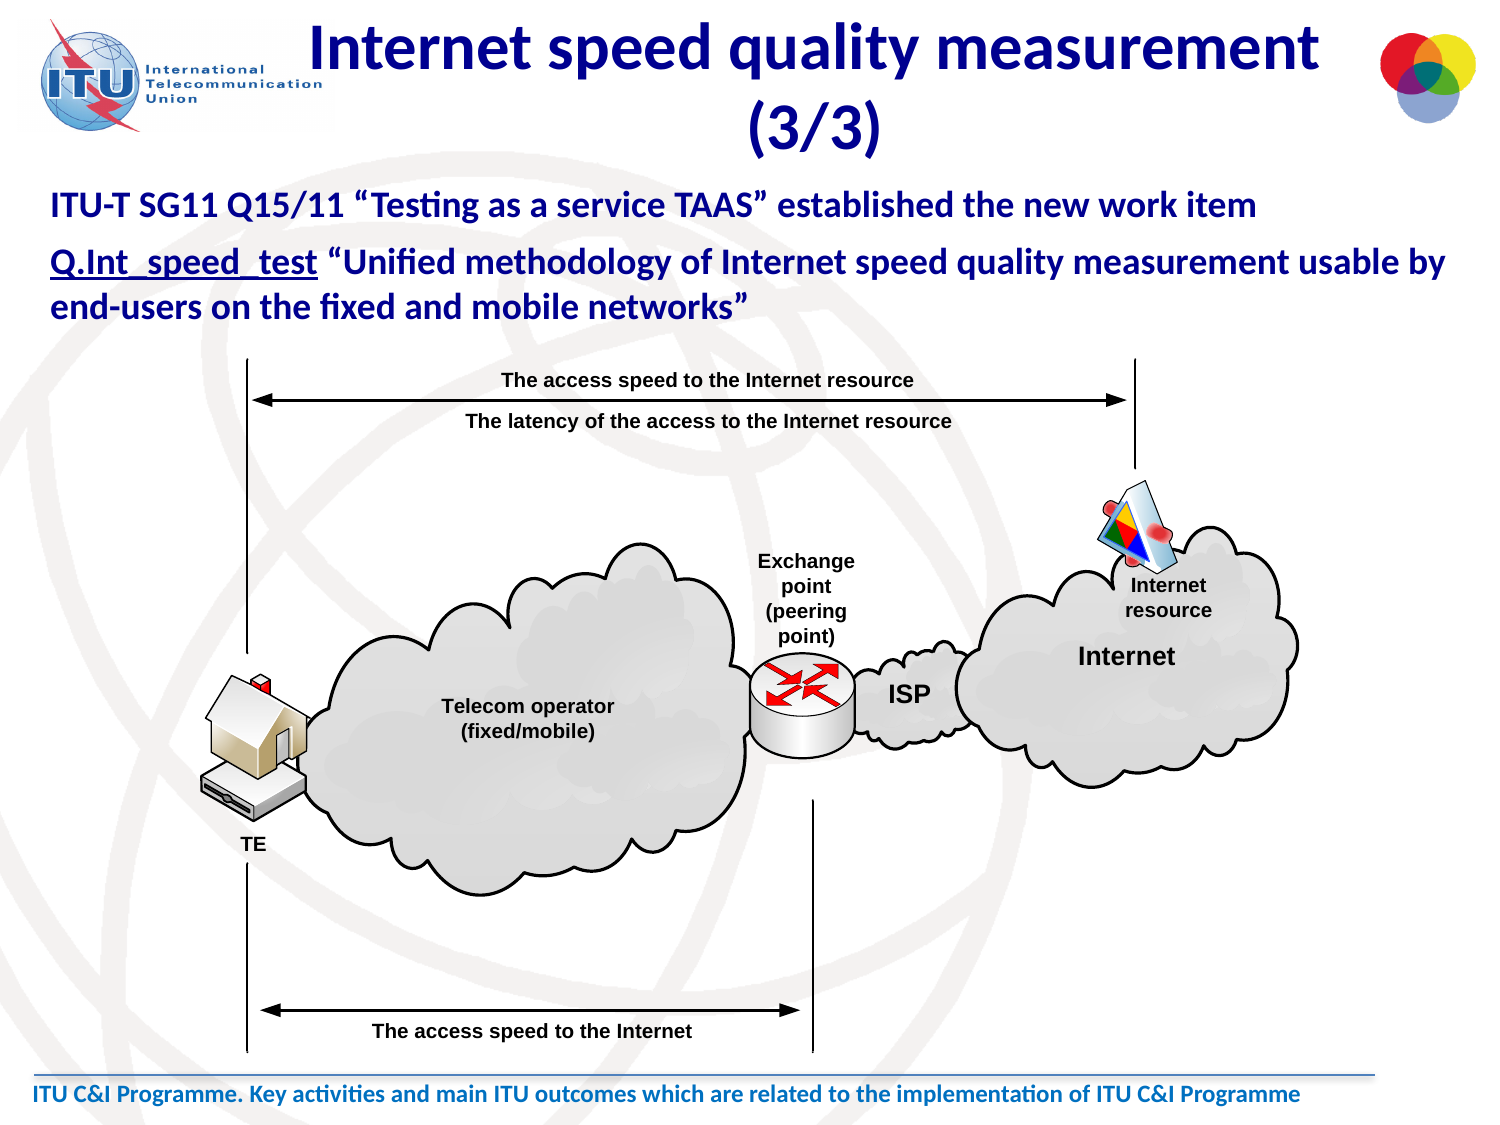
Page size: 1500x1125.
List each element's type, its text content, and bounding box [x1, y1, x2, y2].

text_box ITU-T SG11 Q15/11 “Testing as a service TAAS” established the new work item Q.Int_speed_test “Unified methodology of Internet speed quality measurement usable by end-users on the fixed and mobile networks” [35, 172, 1465, 335]
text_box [197, 335, 1303, 1079]
text_box Internet speed quality measurement (3/3) [277, 1, 1353, 171]
picture [1374, 33, 1482, 125]
picture [0, 132, 1061, 1125]
